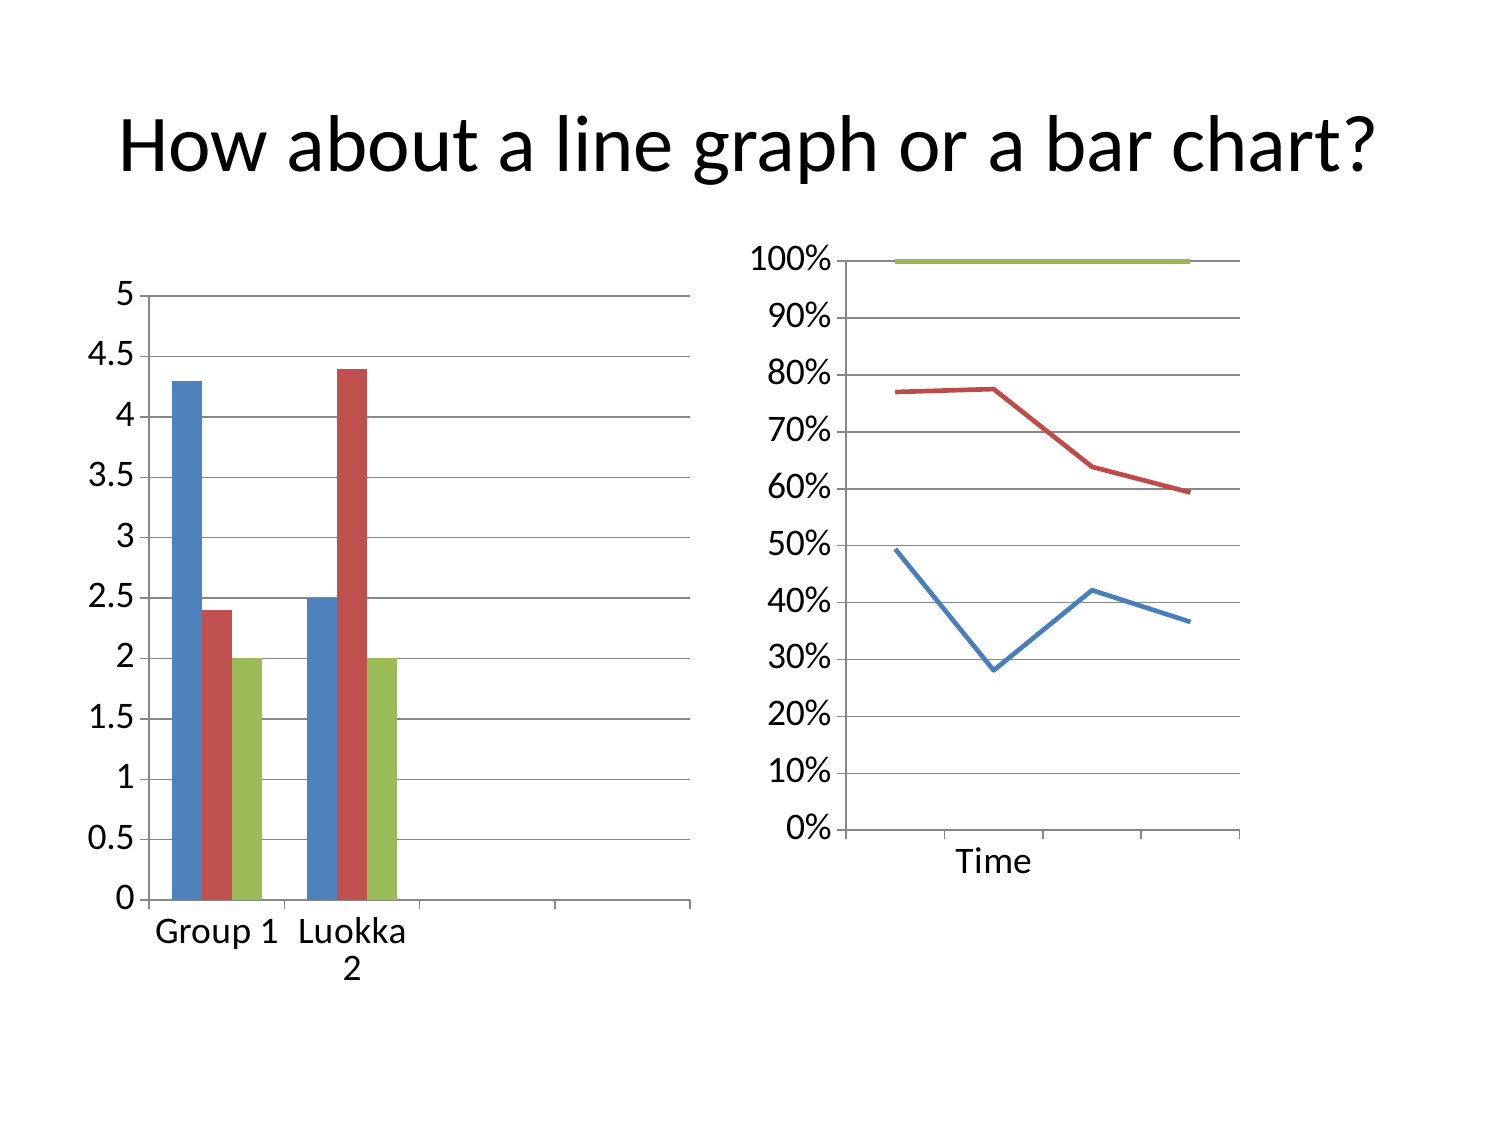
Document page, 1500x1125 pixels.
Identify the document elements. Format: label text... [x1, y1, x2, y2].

title How about a line graph or a bar chart? [75, 45, 1425, 233]
chart [74, 262, 703, 1006]
chart [737, 228, 1251, 897]
